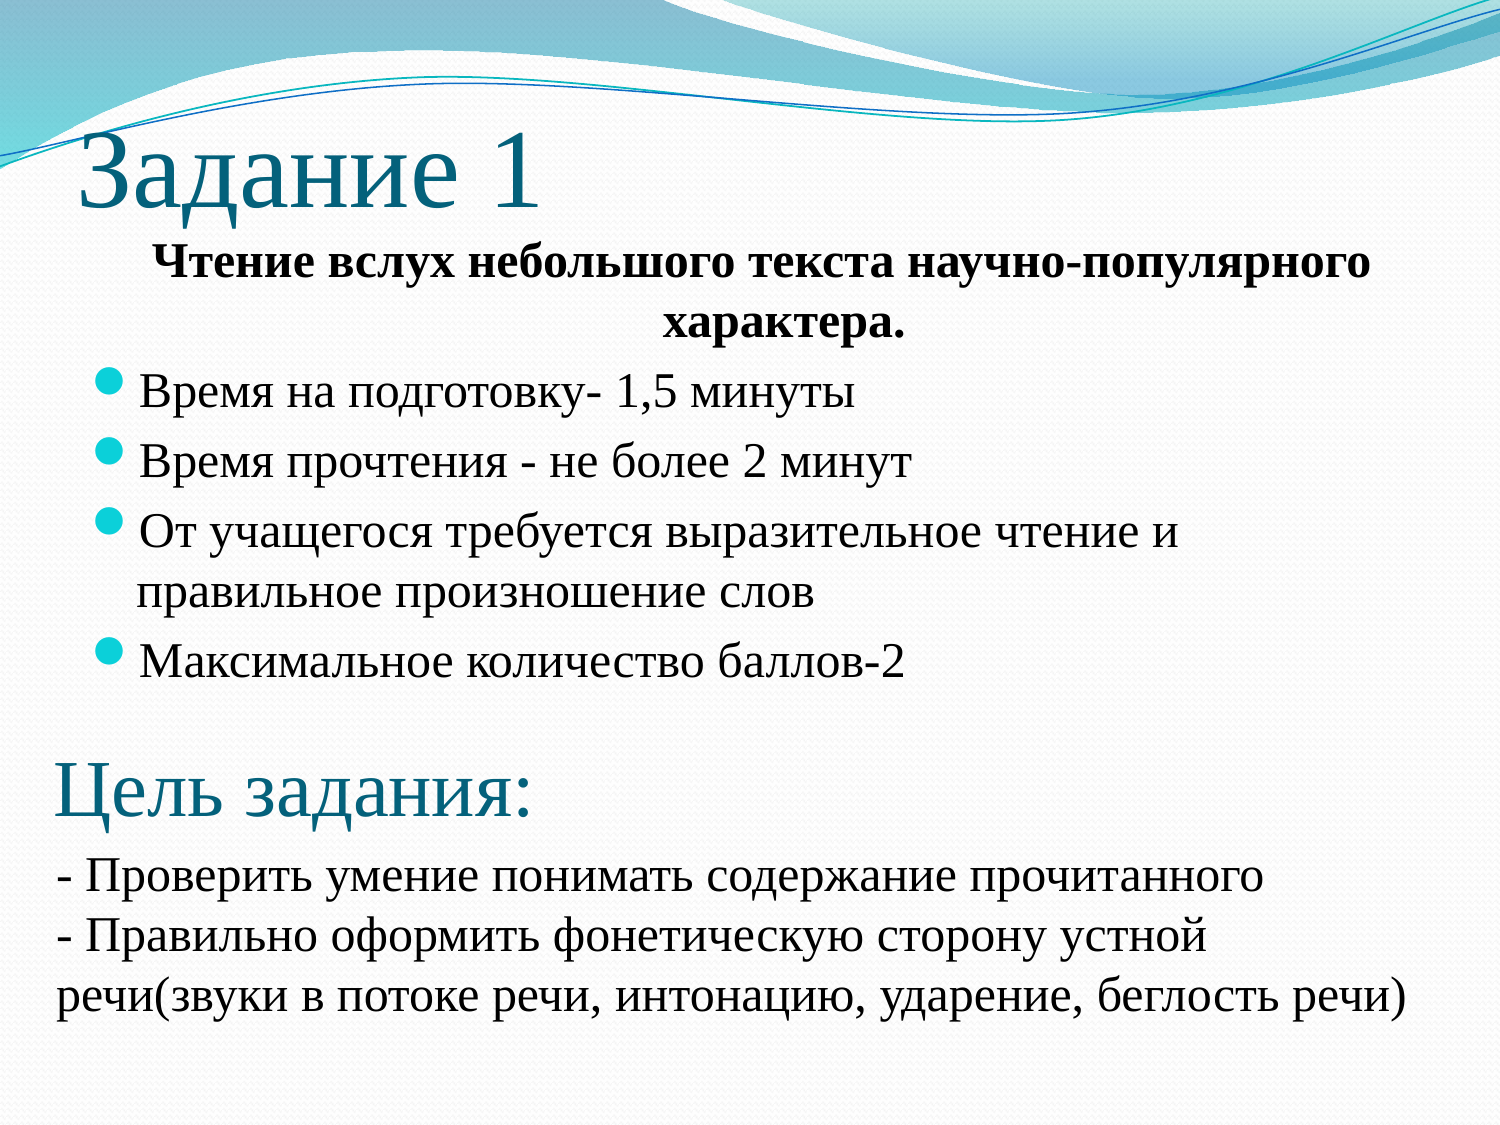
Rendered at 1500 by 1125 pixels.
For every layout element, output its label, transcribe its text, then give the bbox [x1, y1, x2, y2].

title Задание 1 [76, 42, 1427, 219]
text_box Цель задания: [53, 727, 1403, 833]
list Чтение вслух небольшого текста научно-популярного характера. Время на подготовку- 1,5 минуты Время прочтения - не более 2 минут От учащегося требуется выразительное чтение и правильное произношение слов Максимальное количество баллов-2 [76, 219, 1447, 610]
text_box - Проверить умение понимать содержание прочитанного - Правильно оформить фонетическую сторону устной речи(звуки в потоке речи, интонацию, ударение, беглость речи) [41, 834, 1459, 1029]
